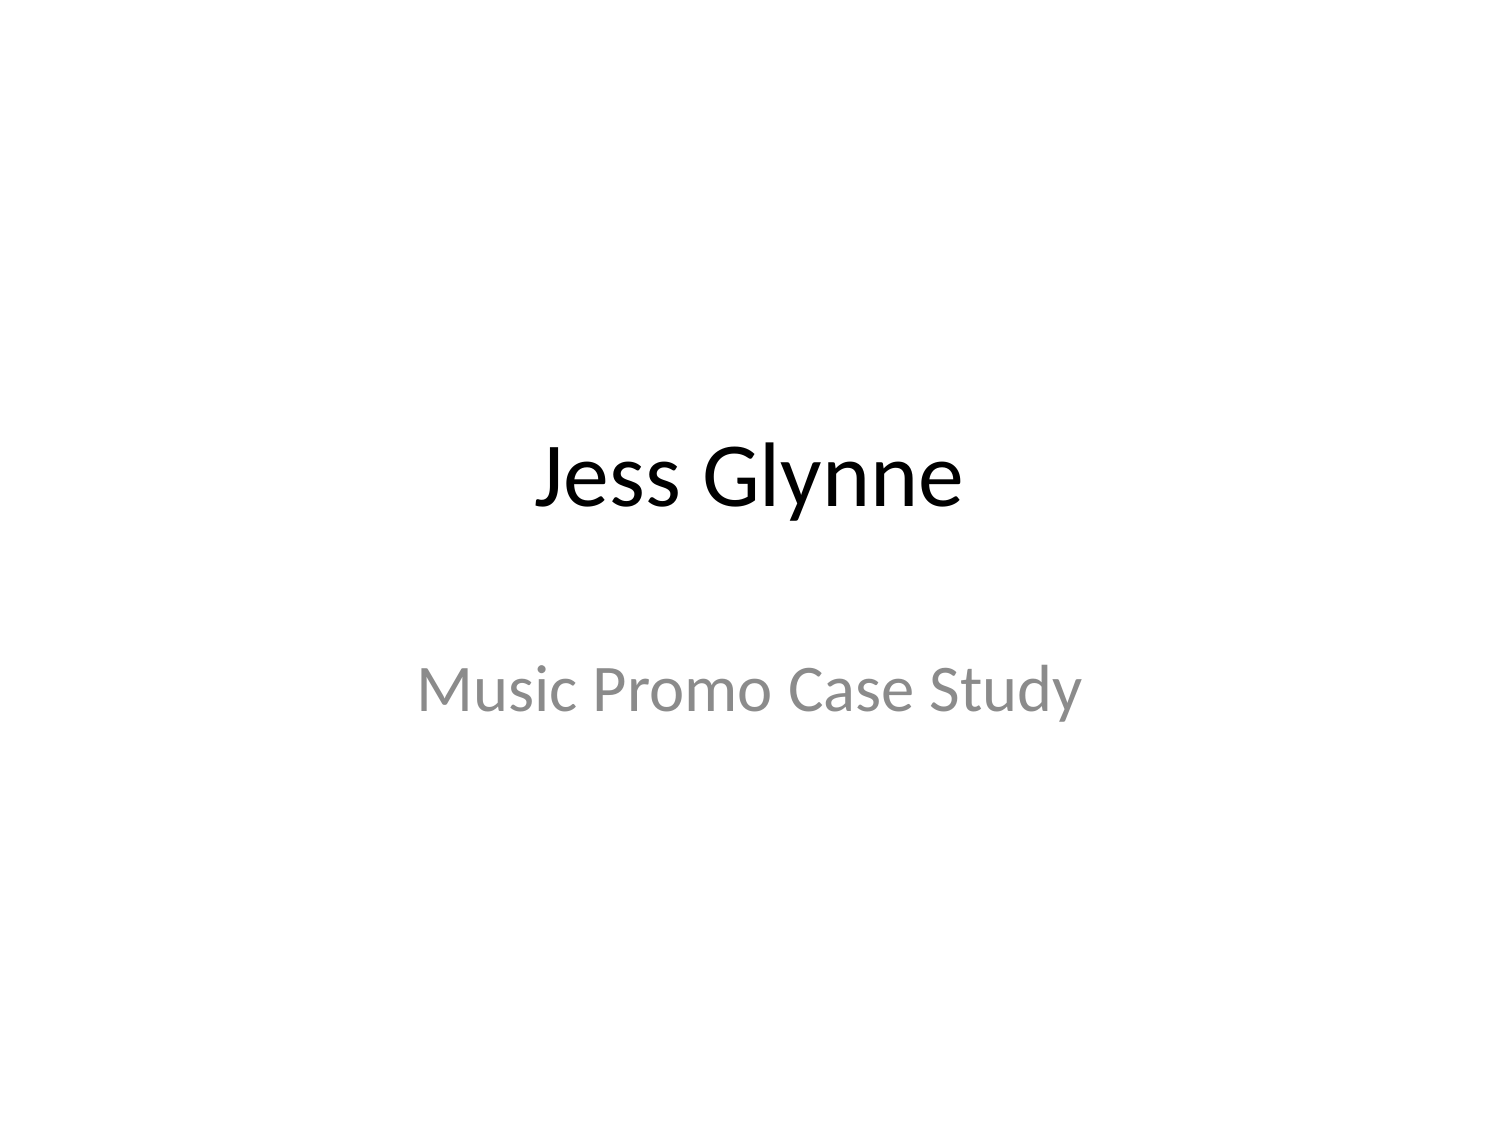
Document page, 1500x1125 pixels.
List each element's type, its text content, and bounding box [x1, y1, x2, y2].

title Jess Glynne [112, 349, 1388, 591]
subtitle Music Promo Case Study [225, 637, 1275, 925]
